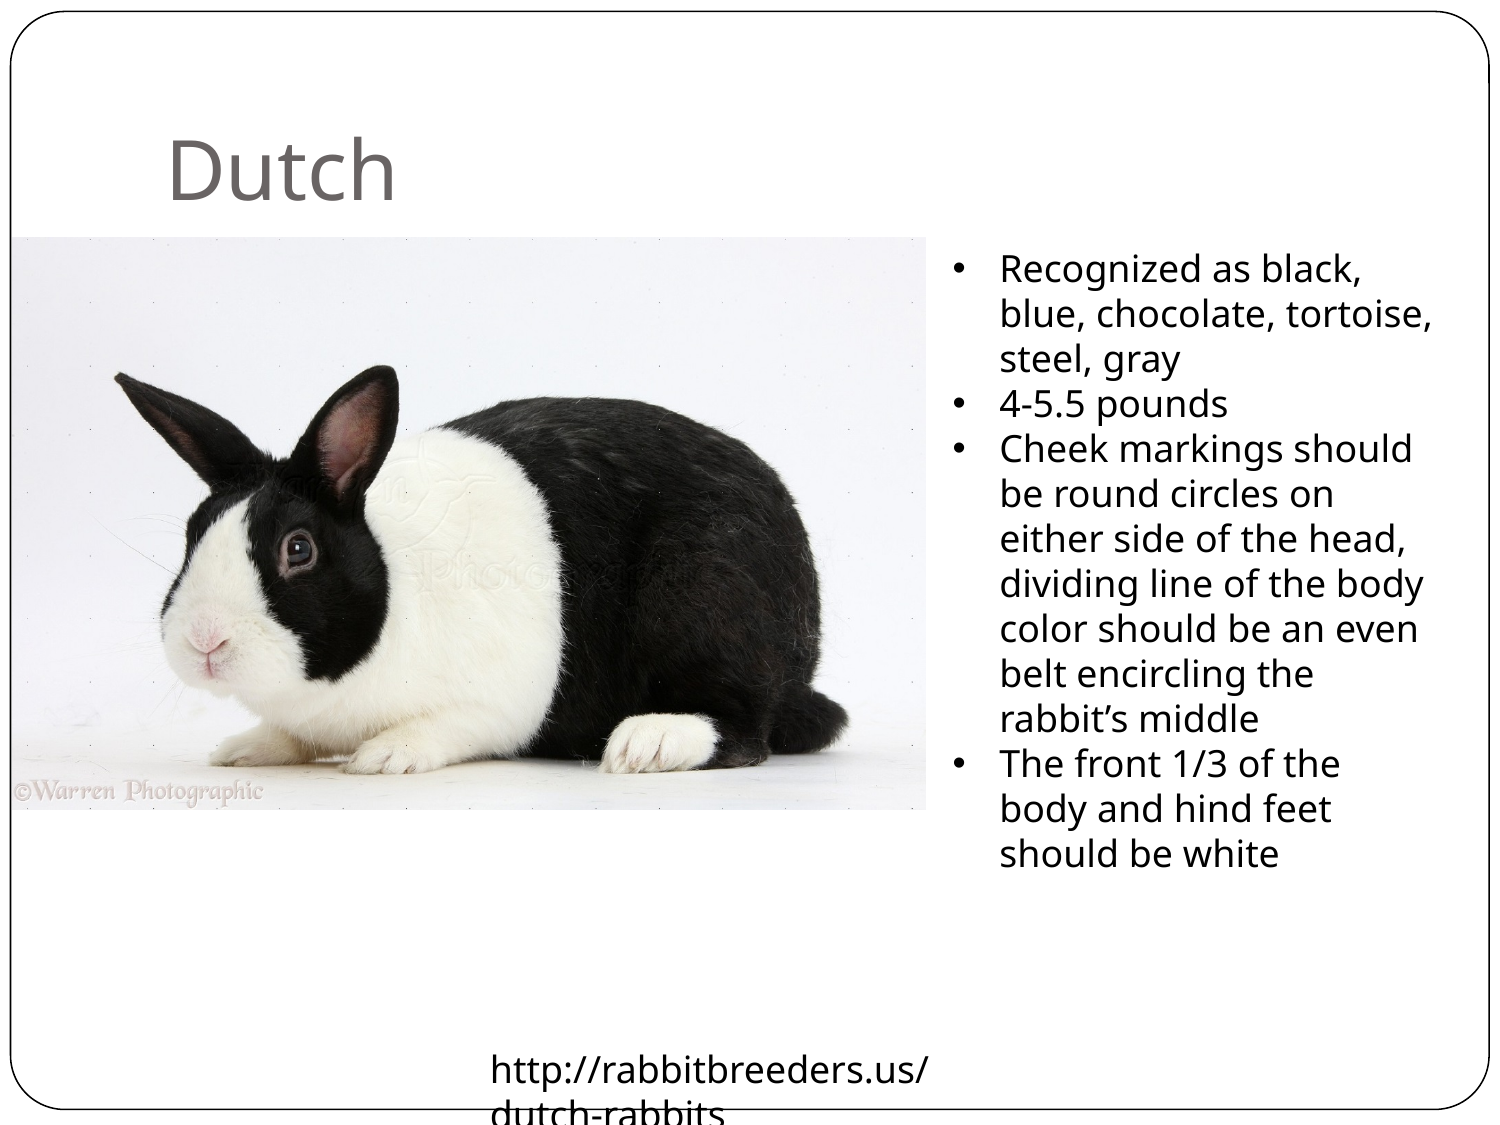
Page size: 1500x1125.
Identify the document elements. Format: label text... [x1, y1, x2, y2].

text_box Recognized as black, blue, chocolate, tortoise, steel, gray 4-5.5 pounds Cheek markings should be round circles on either side of the head, dividing line of the body color should be an even belt encircling the rabbit’s middle The front 1/3 of the body and hind feet should be white [937, 237, 1450, 753]
title Dutch [150, 45, 1425, 233]
picture [12, 237, 926, 810]
text_box http://rabbitbreeders.us/dutch-rabbits [474, 1038, 1049, 1099]
